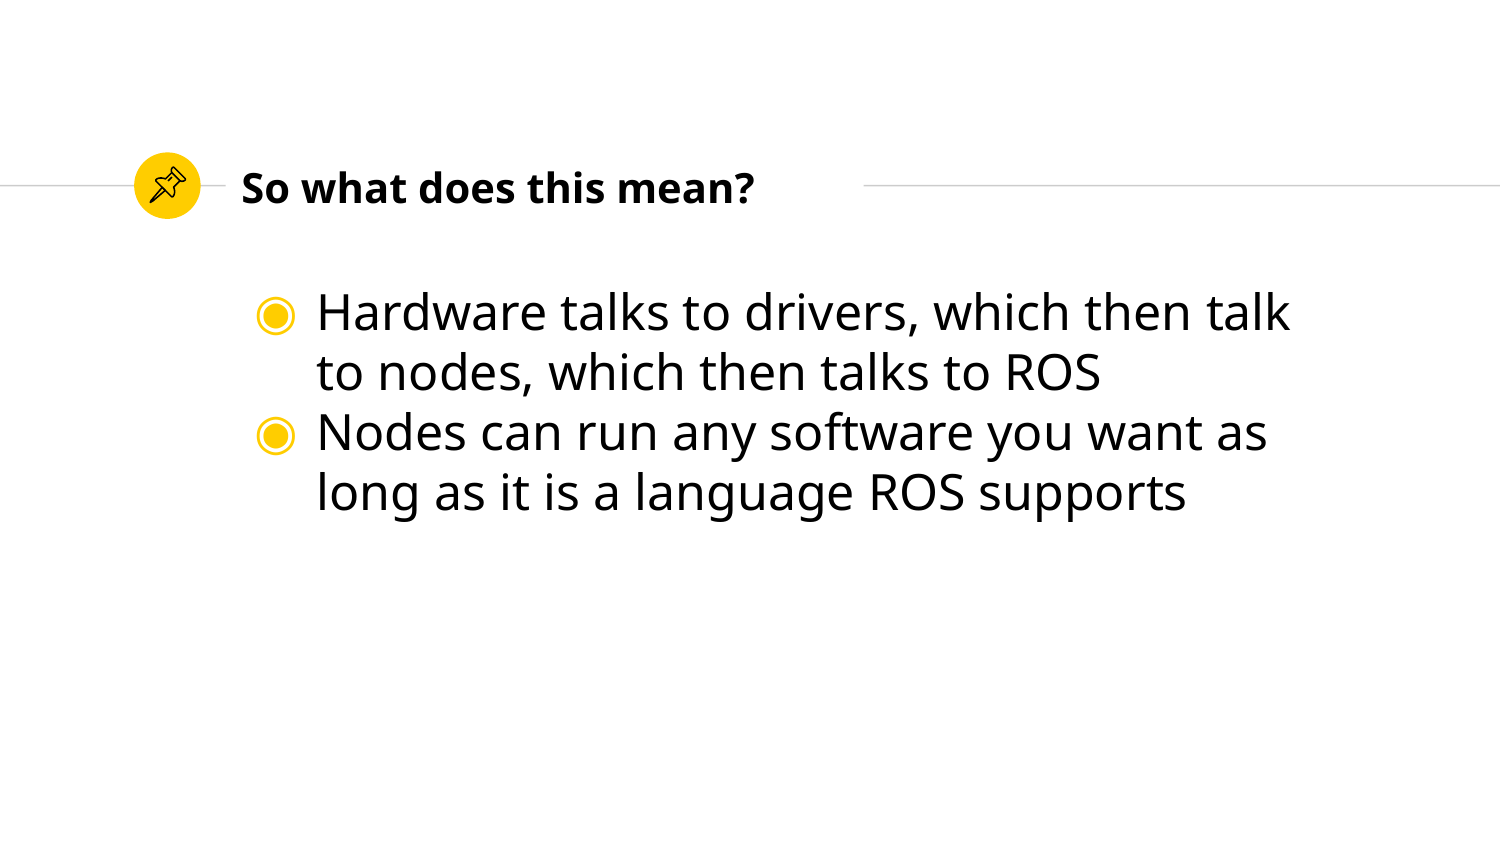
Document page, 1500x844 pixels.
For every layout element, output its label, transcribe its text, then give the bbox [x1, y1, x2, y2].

text_box [150, 188, 165, 203]
text_box [171, 167, 186, 182]
text_box Hardware talks to drivers, which then talk to nodes, which then talks to ROS Nodes can run any software you want as long as it is a language ROS supports [226, 265, 1344, 776]
text_box So what does this mean? [226, 151, 863, 223]
text_box [155, 172, 180, 197]
